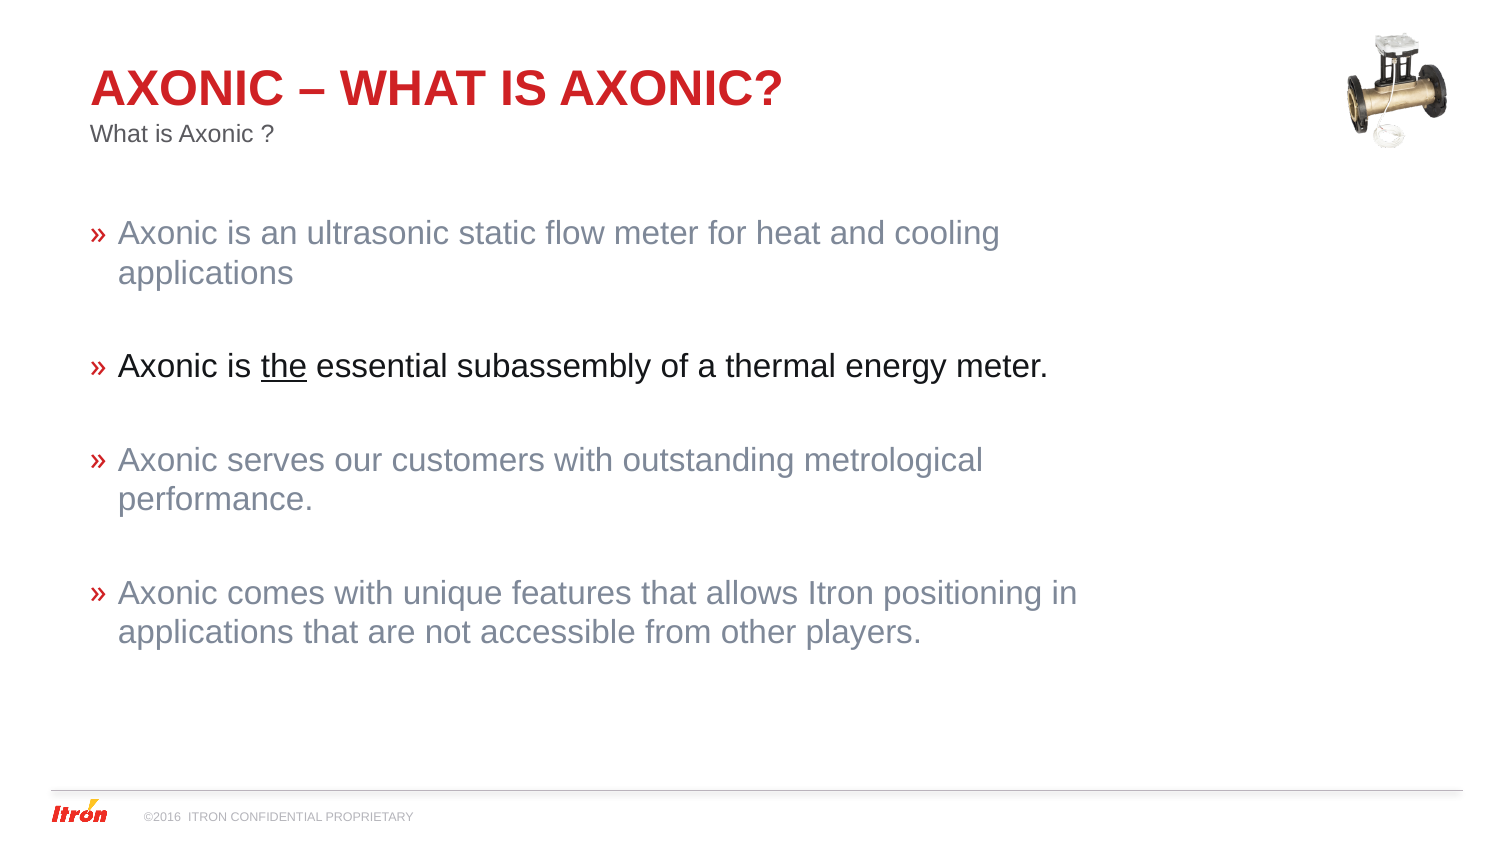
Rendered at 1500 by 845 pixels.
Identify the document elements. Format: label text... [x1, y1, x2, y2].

list Axonic is an ultrasonic static flow meter for heat and cooling applications Axonic is the essential subassembly of a thermal energy meter. Axonic serves our customers with outstanding metrological performance. Axonic comes with unique features that allows Itron positioning in applications that are not accessible from other players. [75, 203, 1148, 564]
picture [1339, 27, 1456, 152]
title Axonic – What is Axonic? [75, 47, 1334, 109]
picture [51, 799, 107, 822]
list What is Axonic ? [75, 109, 1334, 152]
